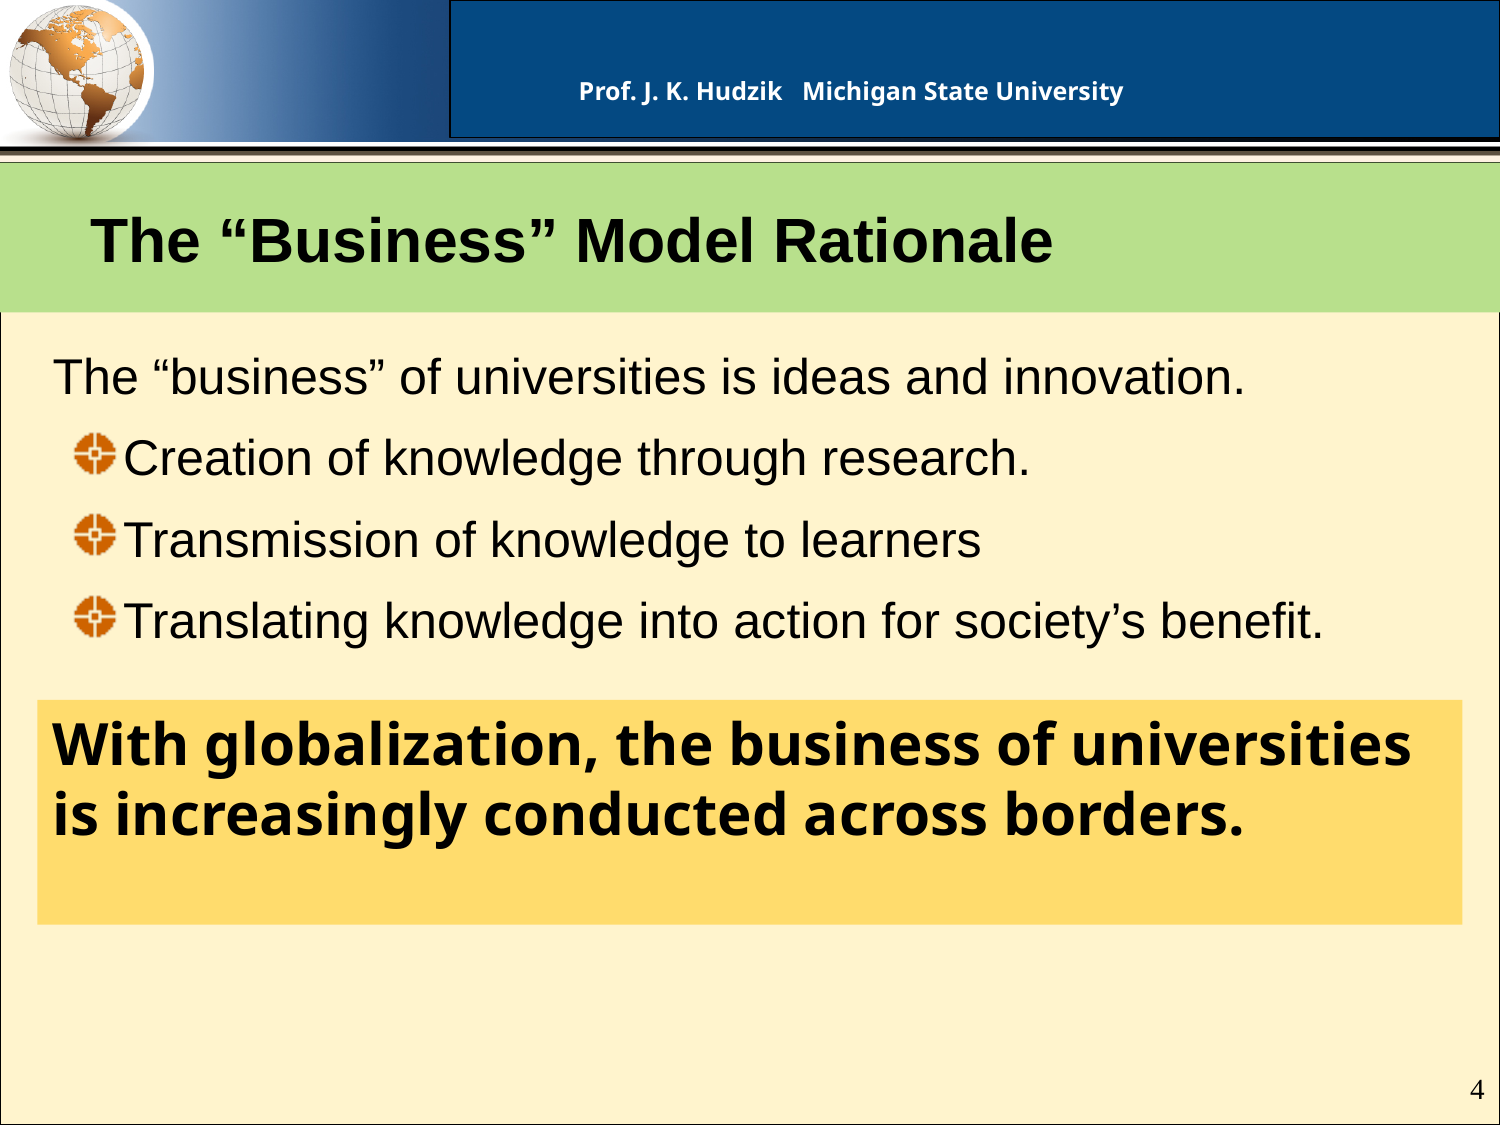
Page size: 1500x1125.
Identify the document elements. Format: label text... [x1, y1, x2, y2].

list The “business” of universities is ideas and innovation. Creation of knowledge through research. Transmission of knowledge to learners Translating knowledge into action for society’s benefit. [37, 324, 1451, 663]
picture [71, 431, 120, 480]
title The “Business” Model Rationale [0, 162, 1500, 313]
text_box With globalization, the business of universities is increasingly conducted across borders. [37, 699, 1463, 925]
picture [0, 0, 1500, 162]
slide_number 4 [1187, 1062, 1500, 1125]
picture [71, 594, 120, 643]
picture [71, 513, 120, 562]
